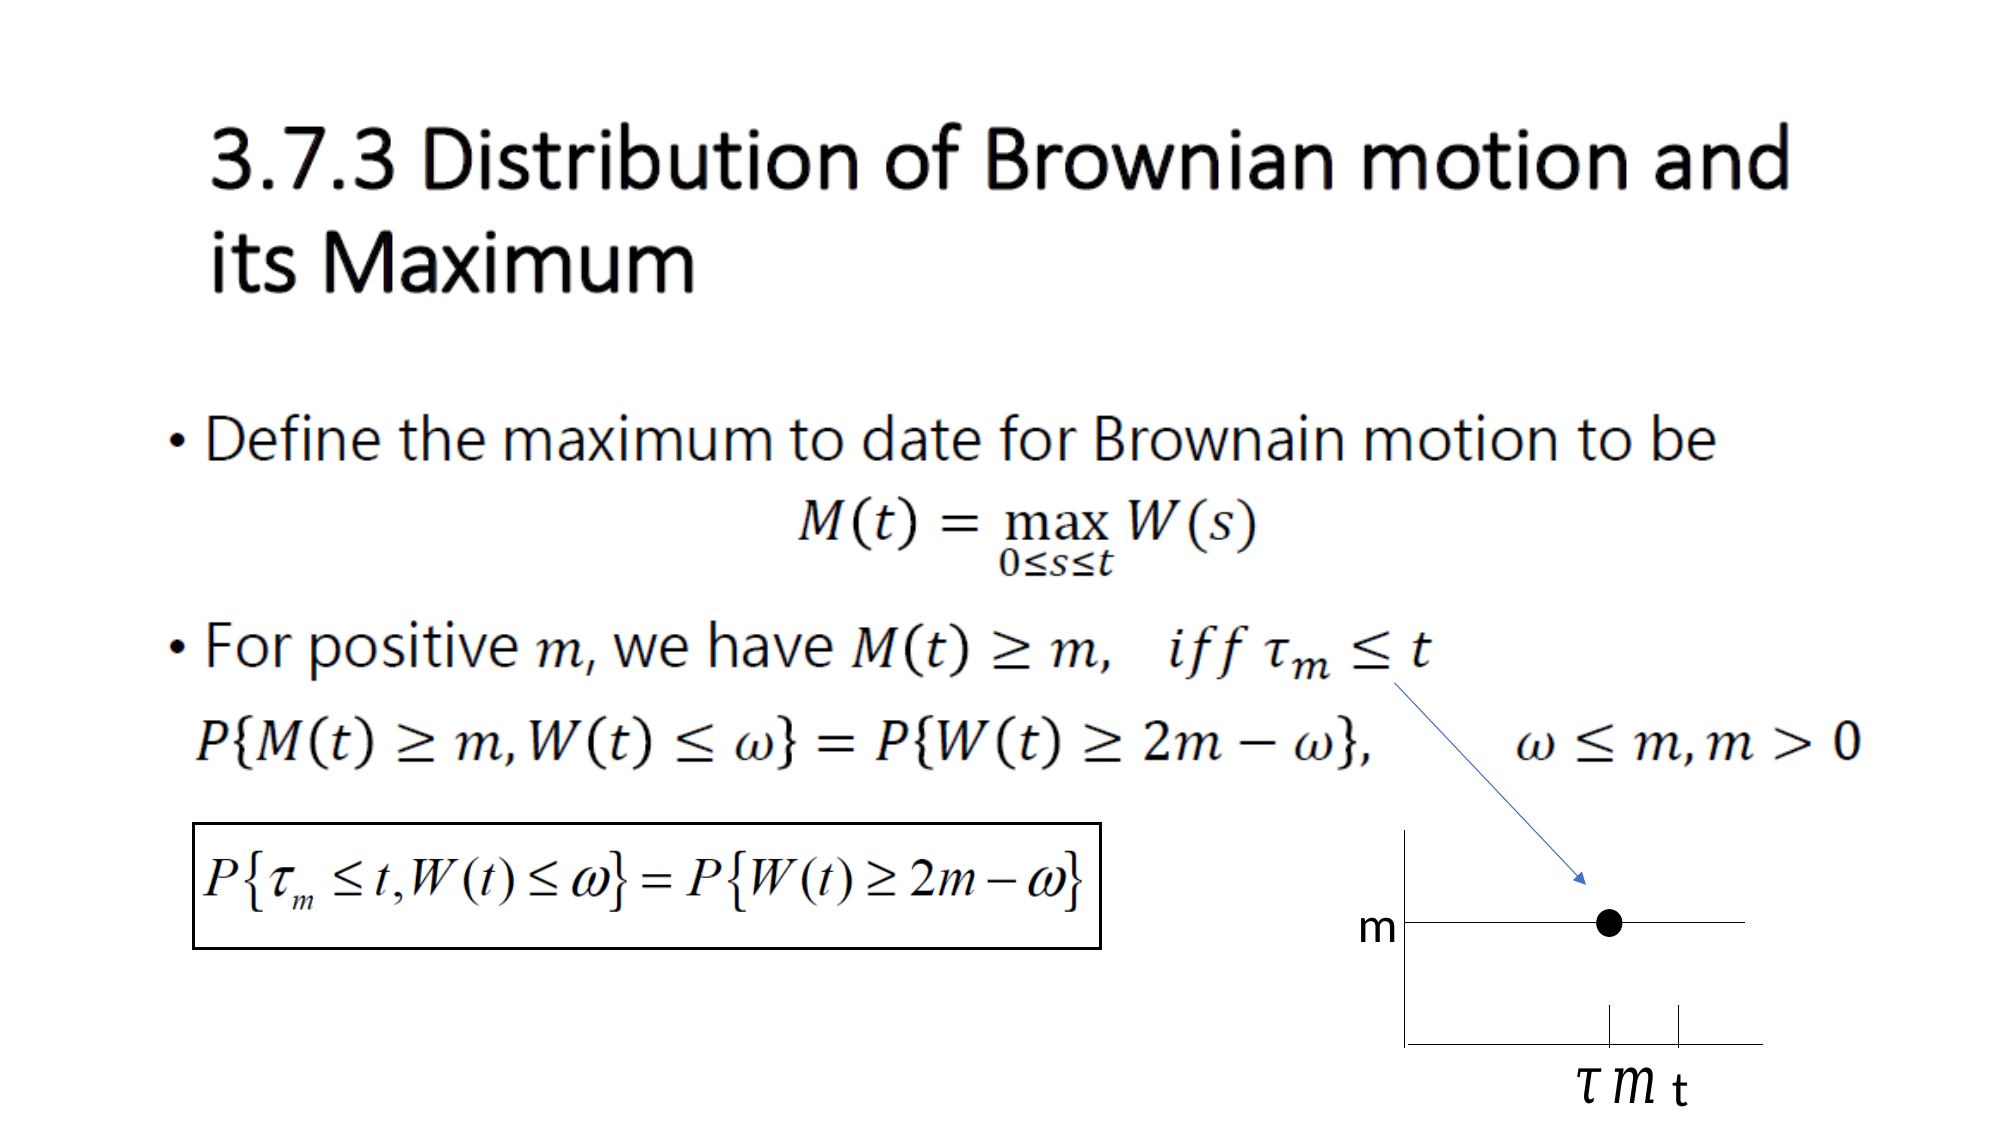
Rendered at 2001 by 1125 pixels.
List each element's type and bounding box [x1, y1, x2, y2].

text_box [1394, 682, 1586, 885]
text_box [1342, 830, 1763, 1125]
list [138, 65, 1890, 886]
picture [196, 838, 1091, 933]
text_box [193, 886, 1102, 949]
